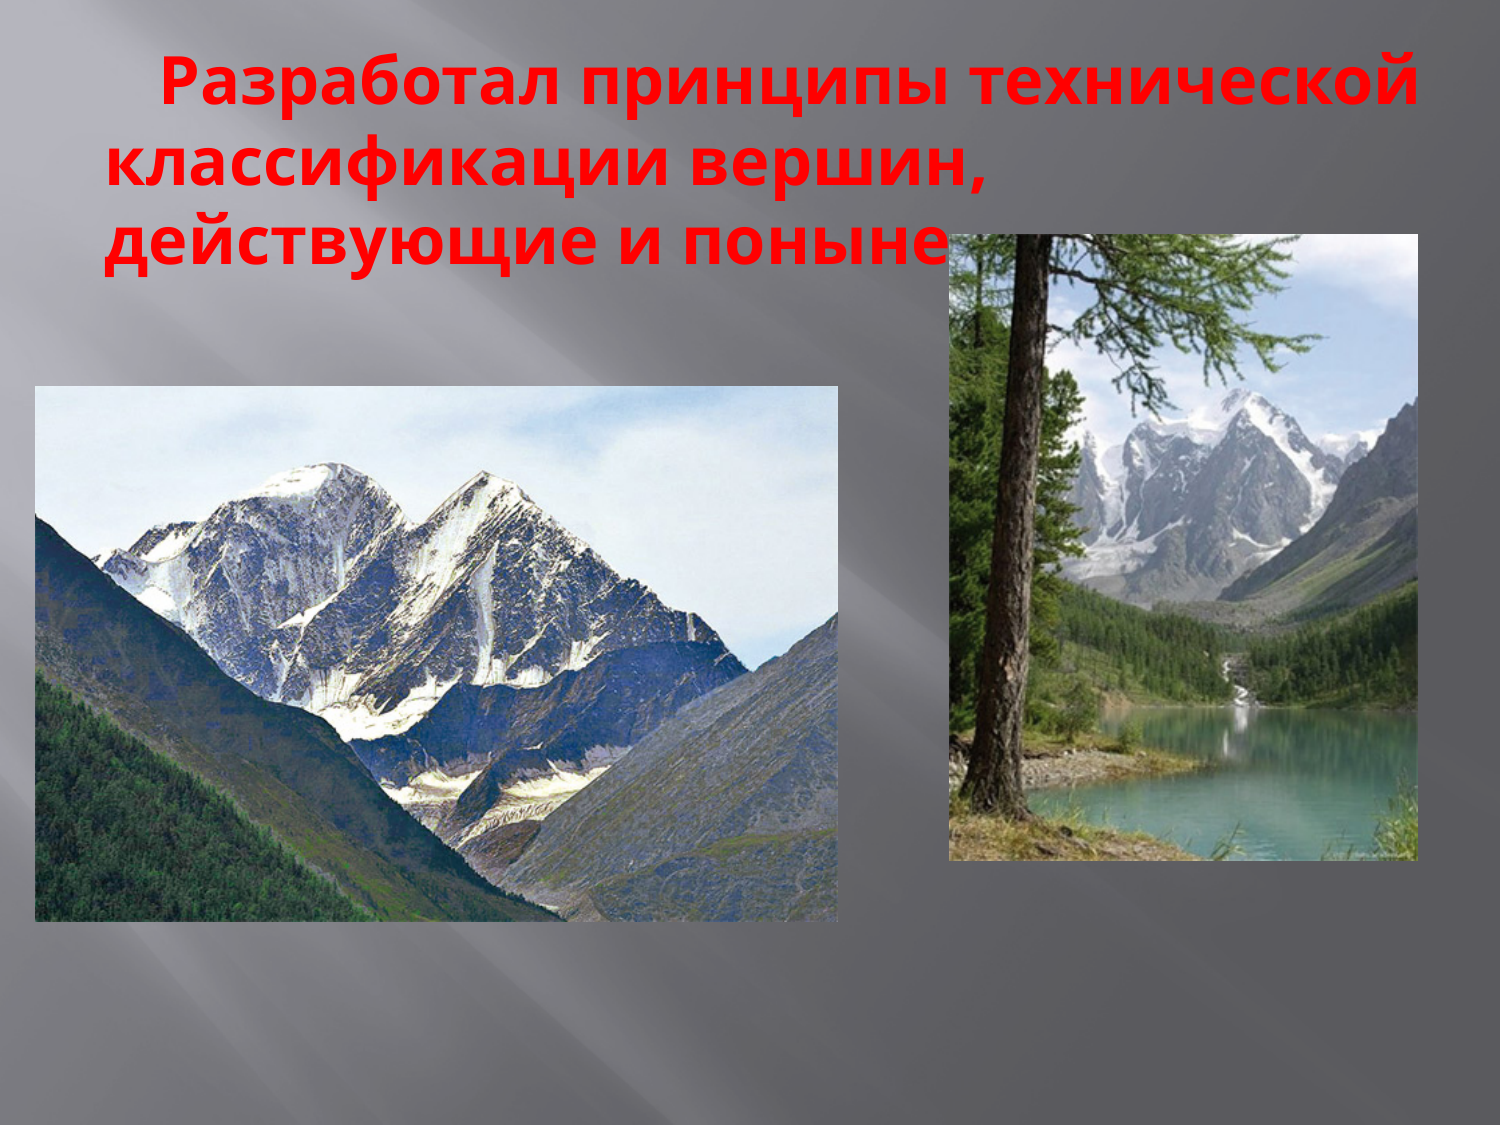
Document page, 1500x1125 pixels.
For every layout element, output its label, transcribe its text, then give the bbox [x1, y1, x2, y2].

picture [948, 234, 1419, 862]
list Разработал принципы технической классификации вершин, действующие и поныне. [0, 31, 1500, 1125]
picture [34, 386, 838, 922]
